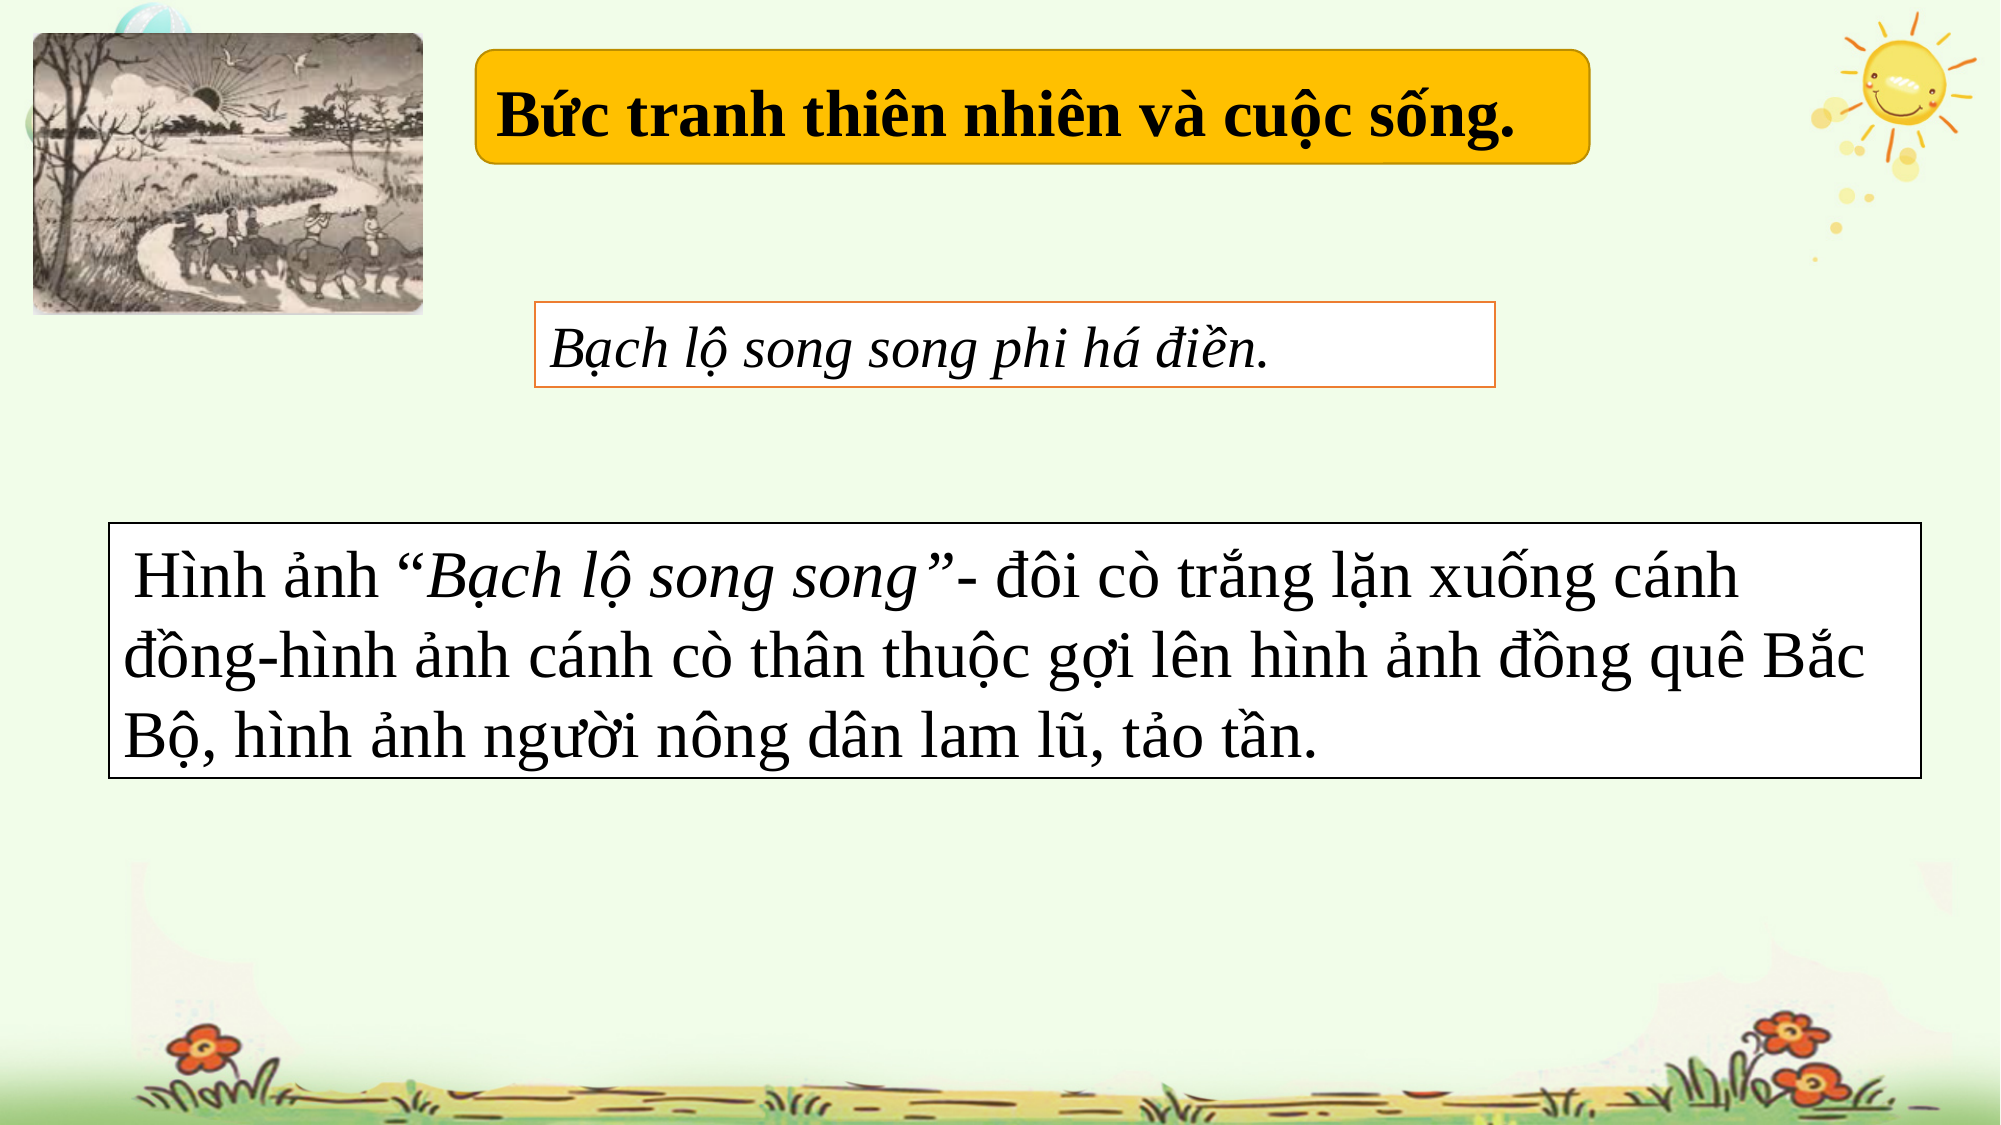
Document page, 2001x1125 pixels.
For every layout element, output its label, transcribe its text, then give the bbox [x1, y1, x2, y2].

picture [0, 0, 2001, 1125]
text_box Bức tranh thiên nhiên và cuộc sống. [474, 48, 1591, 165]
text_box Bạch lộ song song phi há điền. [534, 301, 1496, 388]
text_box Hình ảnh “Bạch lộ song song”- đôi cò trắng lặn xuống cánh đồng-hình ảnh cánh cò thân thuộc gợi lên hình ảnh đồng quê Bắc Bộ, hình ảnh người nông dân lam lũ, tảo tần. [108, 522, 1922, 779]
